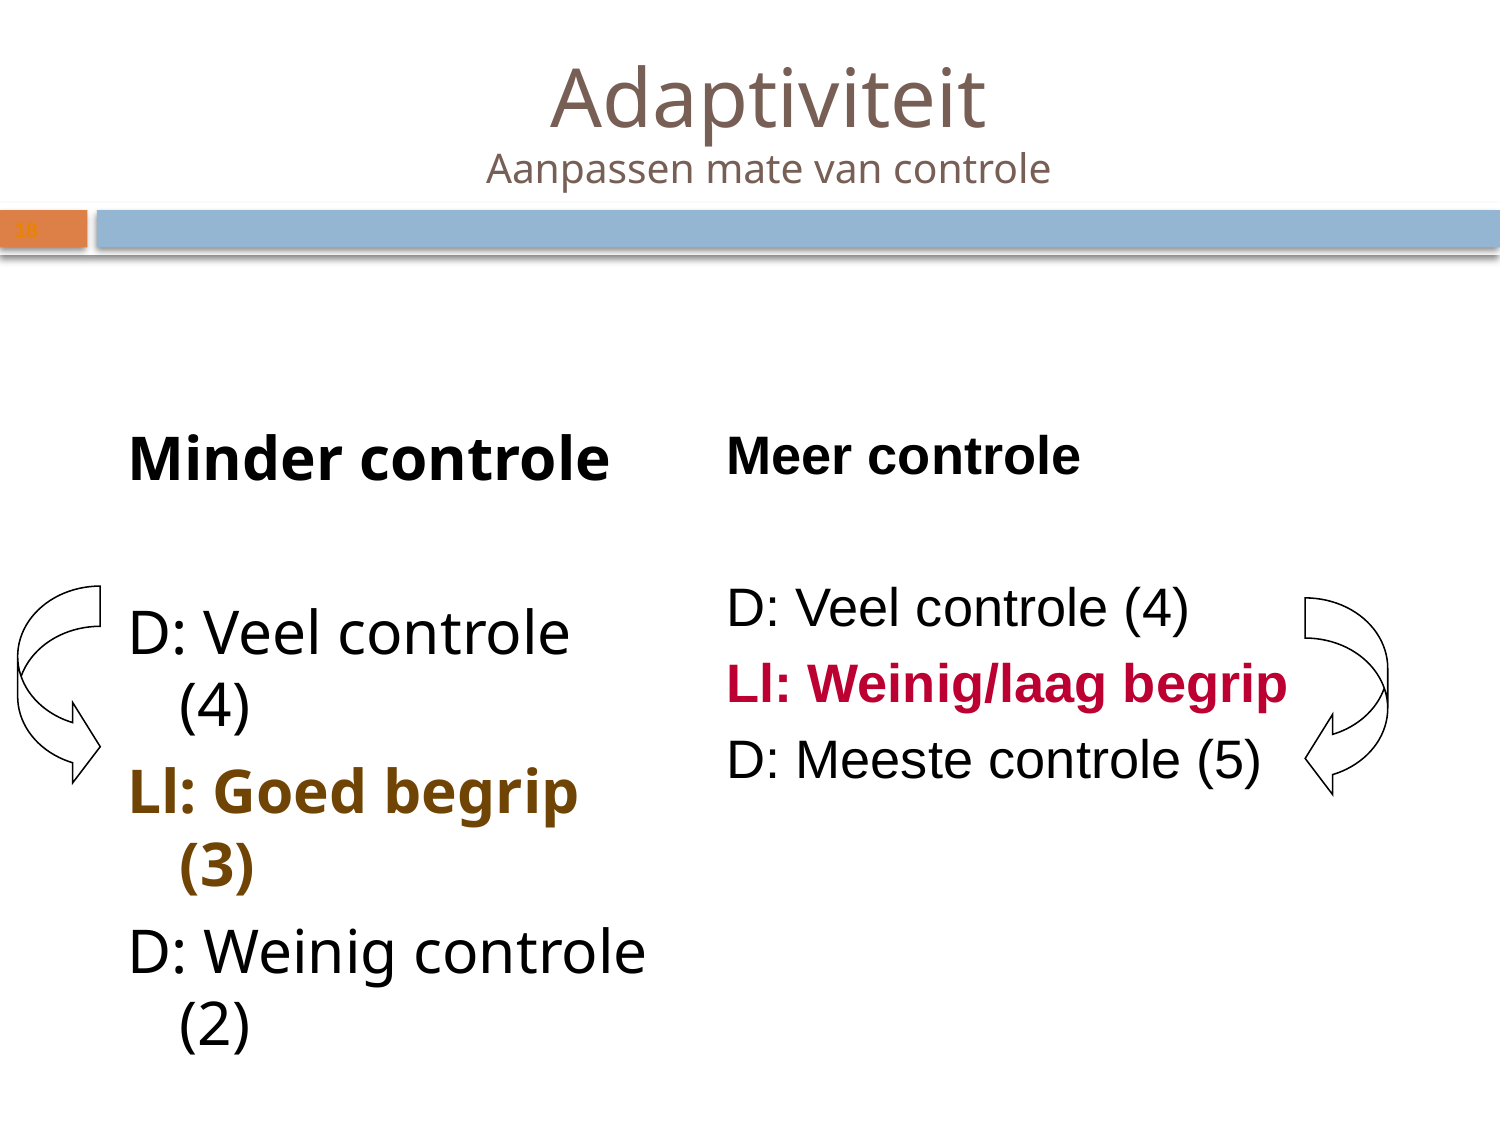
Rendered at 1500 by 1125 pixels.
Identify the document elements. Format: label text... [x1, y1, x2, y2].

text_box [17, 586, 101, 783]
text_box [1305, 597, 1388, 795]
list Minder controle D: Veel controle (4) Ll: Goed begrip (3) D: Weinig controle (2) [112, 412, 668, 963]
text_box Meer controle D: Veel controle (4) Ll: Weinig/laag begrip D: Meeste controle (5) [726, 420, 1317, 971]
title Adaptiviteit Aanpassen mate van controle [100, 37, 1438, 200]
slide_number 18 [0, 208, 88, 249]
